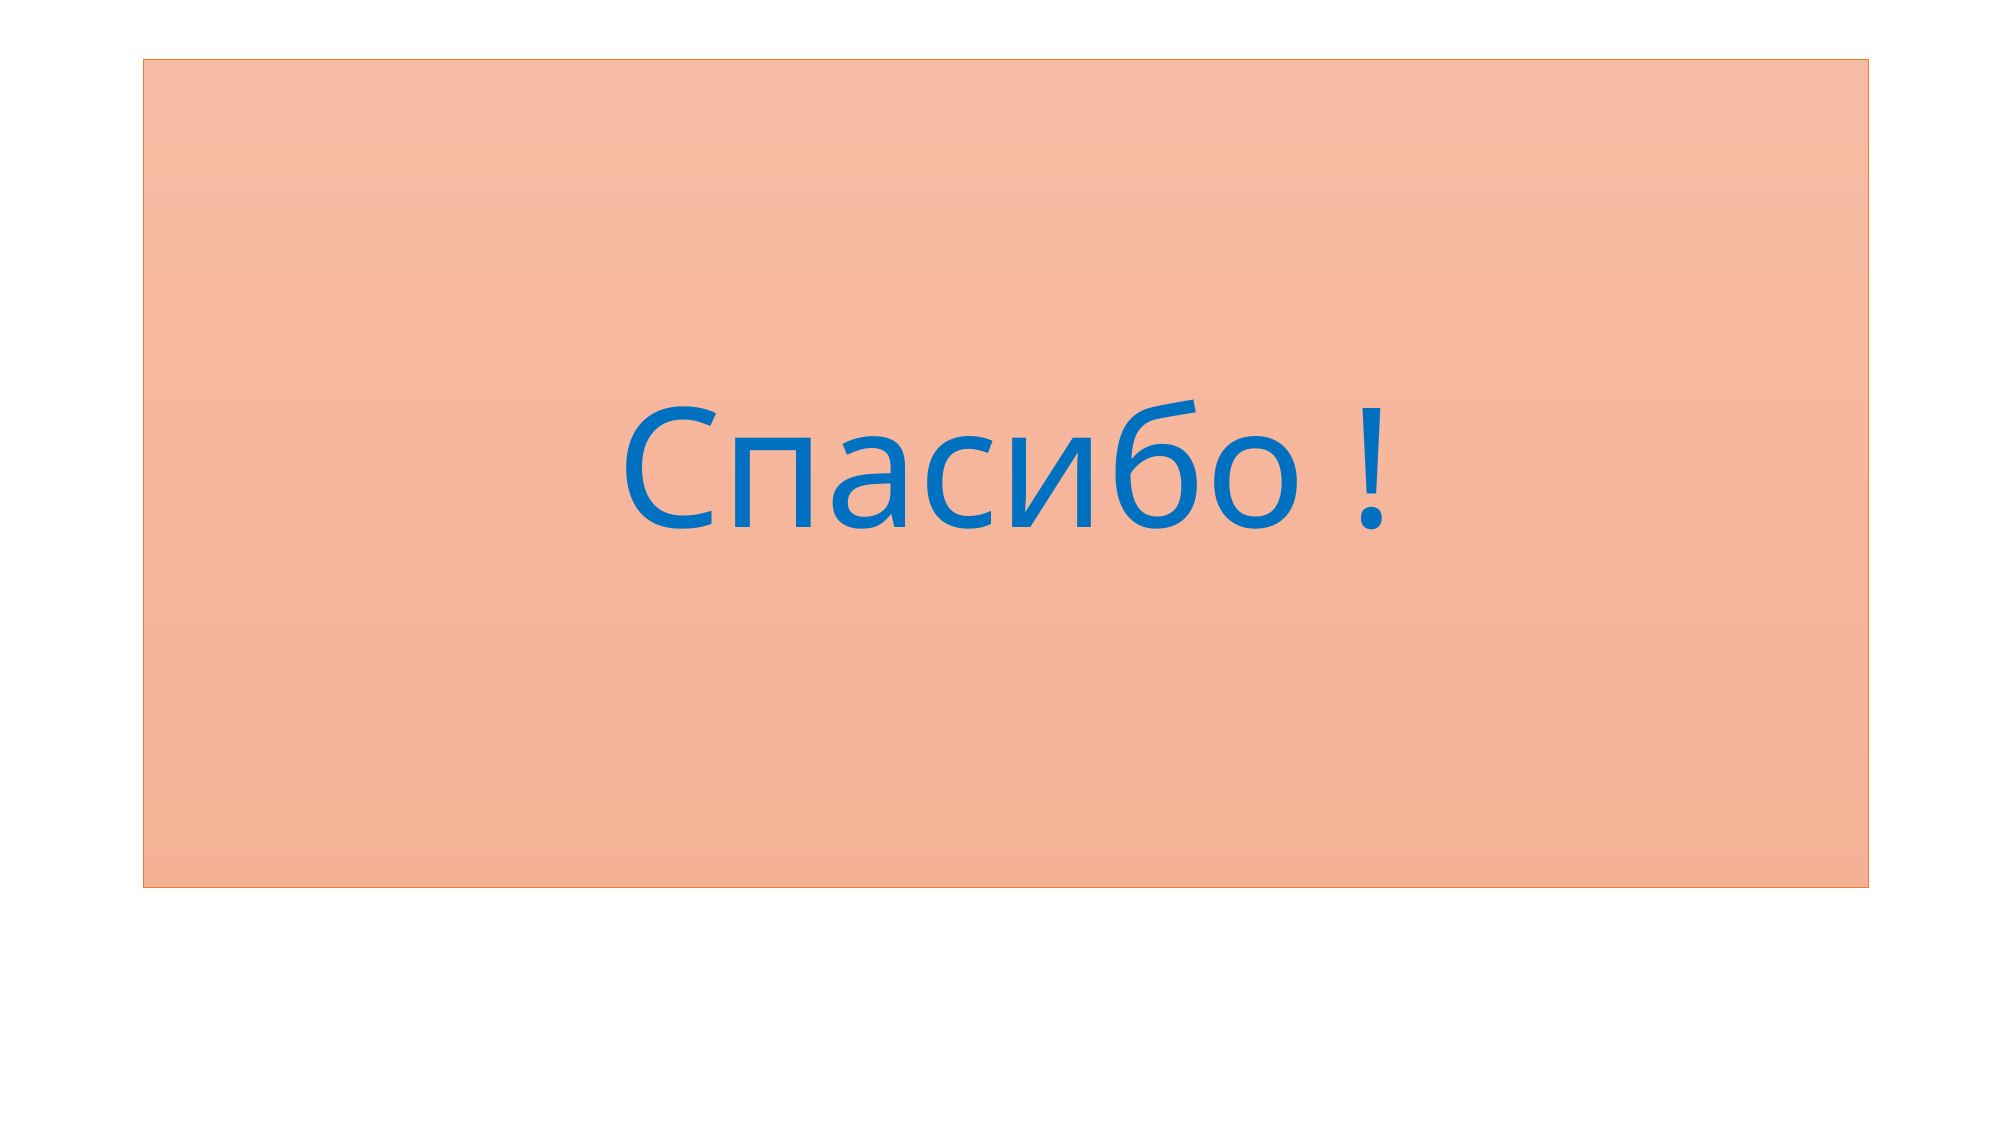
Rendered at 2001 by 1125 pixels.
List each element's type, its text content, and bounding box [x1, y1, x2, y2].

title Спасибо ! [143, 59, 1869, 888]
